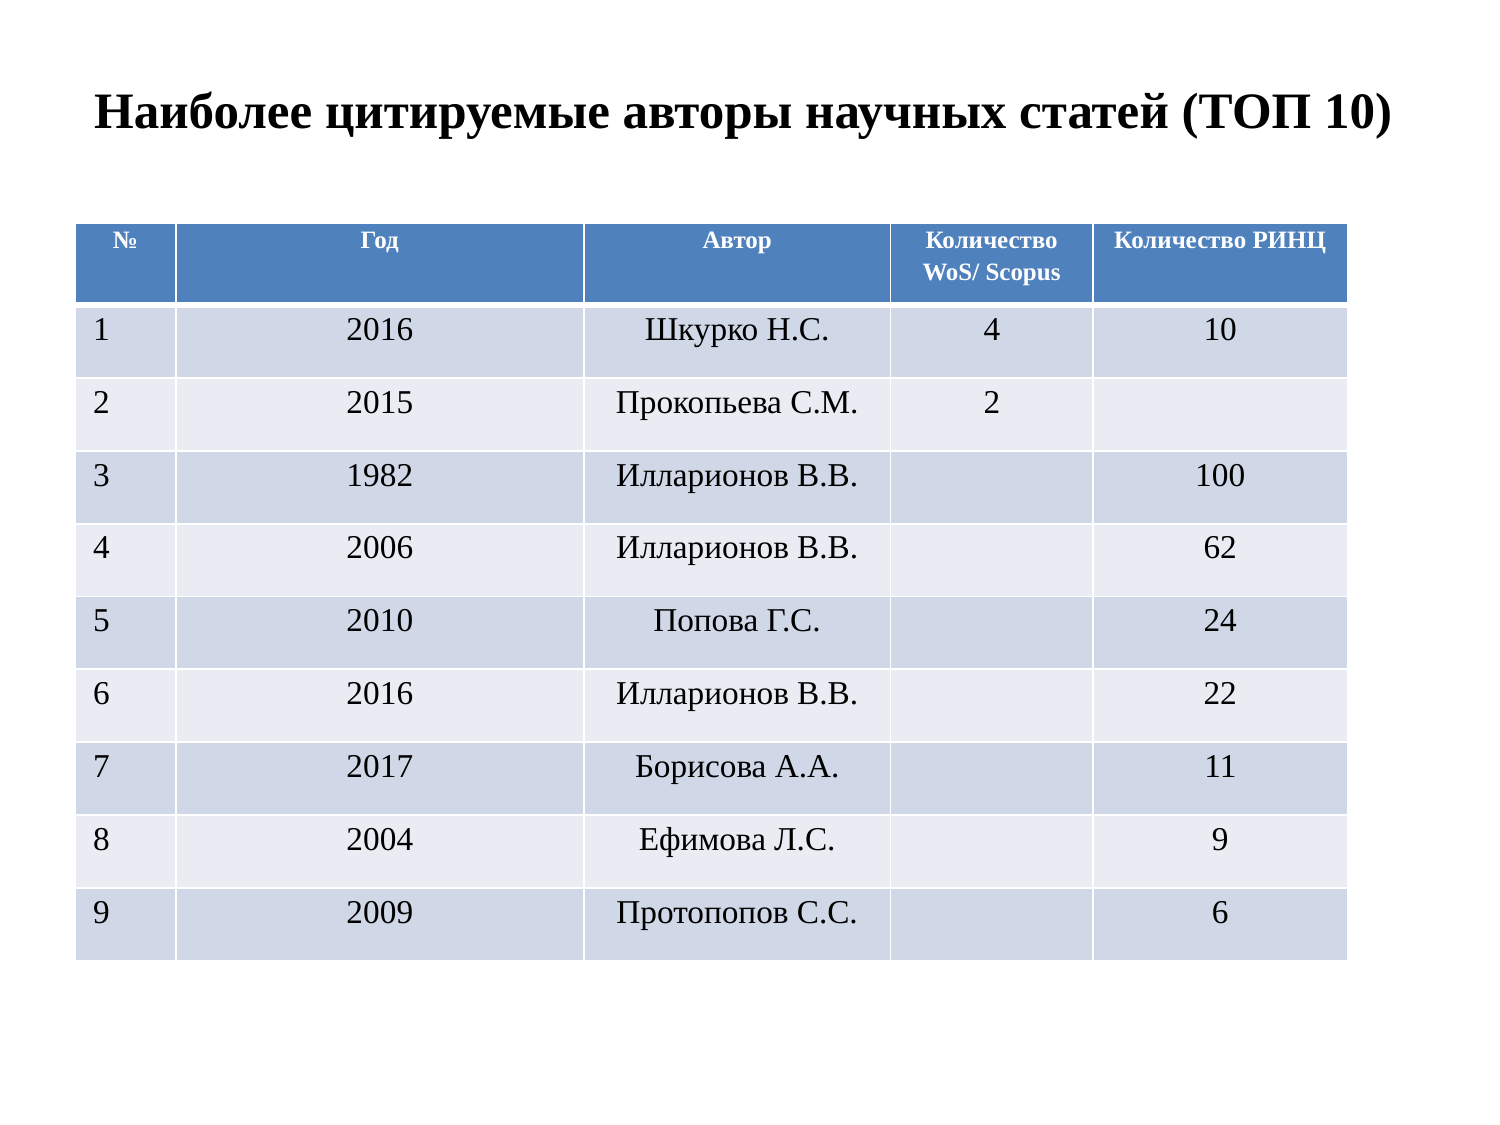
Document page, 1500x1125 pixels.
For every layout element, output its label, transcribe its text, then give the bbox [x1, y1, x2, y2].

table_cell 100 [1094, 452, 1347, 523]
table_cell 4 [76, 525, 175, 596]
table_cell Шкурко Н.С. [585, 308, 890, 377]
table_cell 2 [891, 379, 1092, 450]
table_cell Илларионов В.В. [585, 670, 890, 741]
table_cell 2004 [177, 816, 583, 887]
table_cell 6 [76, 670, 175, 741]
table_cell 3 [76, 452, 175, 523]
table_cell 8 [76, 816, 175, 887]
table_cell [891, 452, 1092, 523]
table_cell Илларионов В.В. [585, 525, 890, 596]
table_cell 6 [1094, 889, 1347, 960]
table_cell 62 [1094, 525, 1347, 596]
table_cell 2 [76, 379, 175, 450]
table_cell 24 [1094, 597, 1347, 668]
table_cell 2017 [177, 743, 583, 814]
table_cell 1982 [177, 452, 583, 523]
table_header Год [177, 224, 583, 302]
title Наиболее цитируемые авторы научных статей (ТОП 10) [75, 58, 1425, 233]
table_cell 2016 [177, 308, 583, 377]
table_cell [891, 670, 1092, 741]
table_cell [891, 889, 1092, 960]
table_cell 2015 [177, 379, 583, 450]
table_cell 2016 [177, 670, 583, 741]
table_cell 2010 [177, 597, 583, 668]
table_cell Прокопьева С.М. [585, 379, 890, 450]
table_cell Борисова А.А. [585, 743, 890, 814]
table_cell [1094, 379, 1347, 450]
table_cell [891, 597, 1092, 668]
table_cell 9 [76, 889, 175, 960]
table_cell 2006 [177, 525, 583, 596]
table_cell [891, 816, 1092, 887]
table_cell Ефимова Л.С. [585, 816, 890, 887]
table_cell Илларионов В.В. [585, 452, 890, 523]
table_header Автор [585, 224, 890, 302]
table_cell 7 [76, 743, 175, 814]
table_cell [891, 525, 1092, 596]
table_cell 22 [1094, 670, 1347, 741]
table_cell 4 [891, 308, 1092, 377]
table_cell 2009 [177, 889, 583, 960]
table_cell 9 [1094, 816, 1347, 887]
table_cell 11 [1094, 743, 1347, 814]
table_cell Протопопов С.С. [585, 889, 890, 960]
table_cell 5 [76, 597, 175, 668]
table_cell Попова Г.С. [585, 597, 890, 668]
table_header Количество РИНЦ [1094, 224, 1347, 302]
table_cell 10 [1094, 308, 1347, 377]
table_cell [891, 743, 1092, 814]
table_header № [76, 224, 175, 302]
table_cell 1 [76, 308, 175, 377]
table_header Количество WoS/ Scopus [891, 224, 1092, 302]
